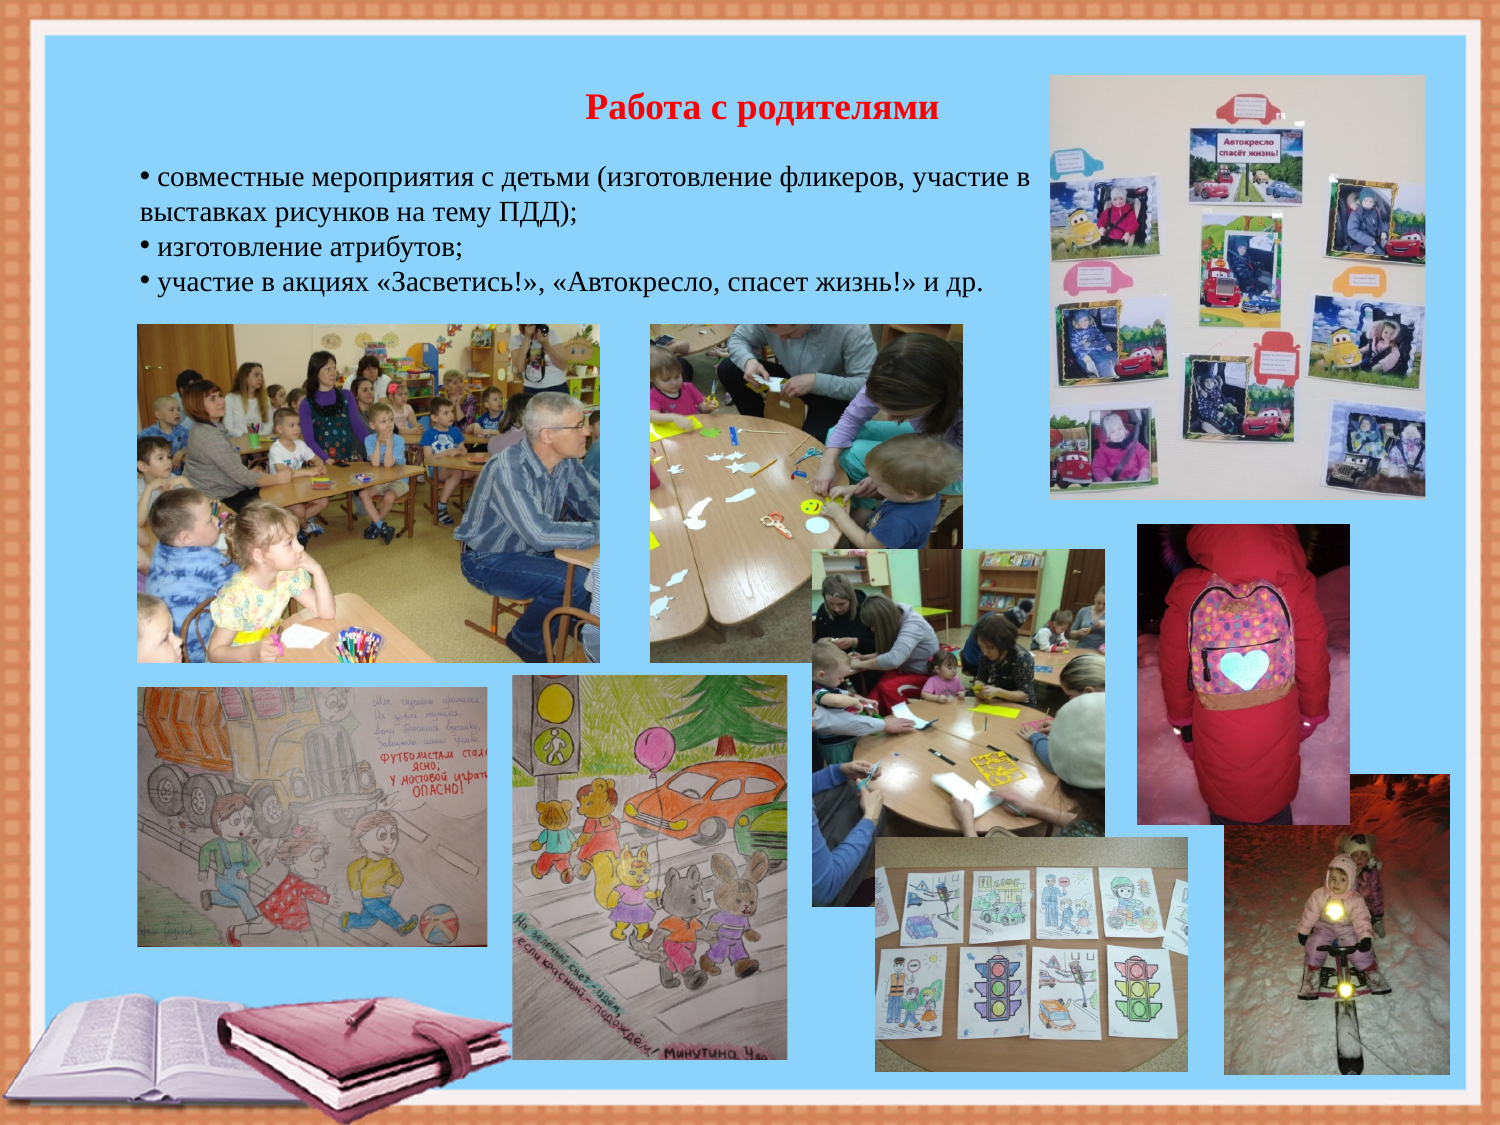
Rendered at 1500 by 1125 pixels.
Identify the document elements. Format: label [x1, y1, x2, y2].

picture [649, 324, 1188, 1073]
picture [137, 324, 601, 663]
list [0, 0, 1500, 1125]
picture [1049, 74, 1426, 501]
picture [137, 687, 488, 948]
picture [512, 674, 788, 1061]
picture [1137, 524, 1451, 1076]
